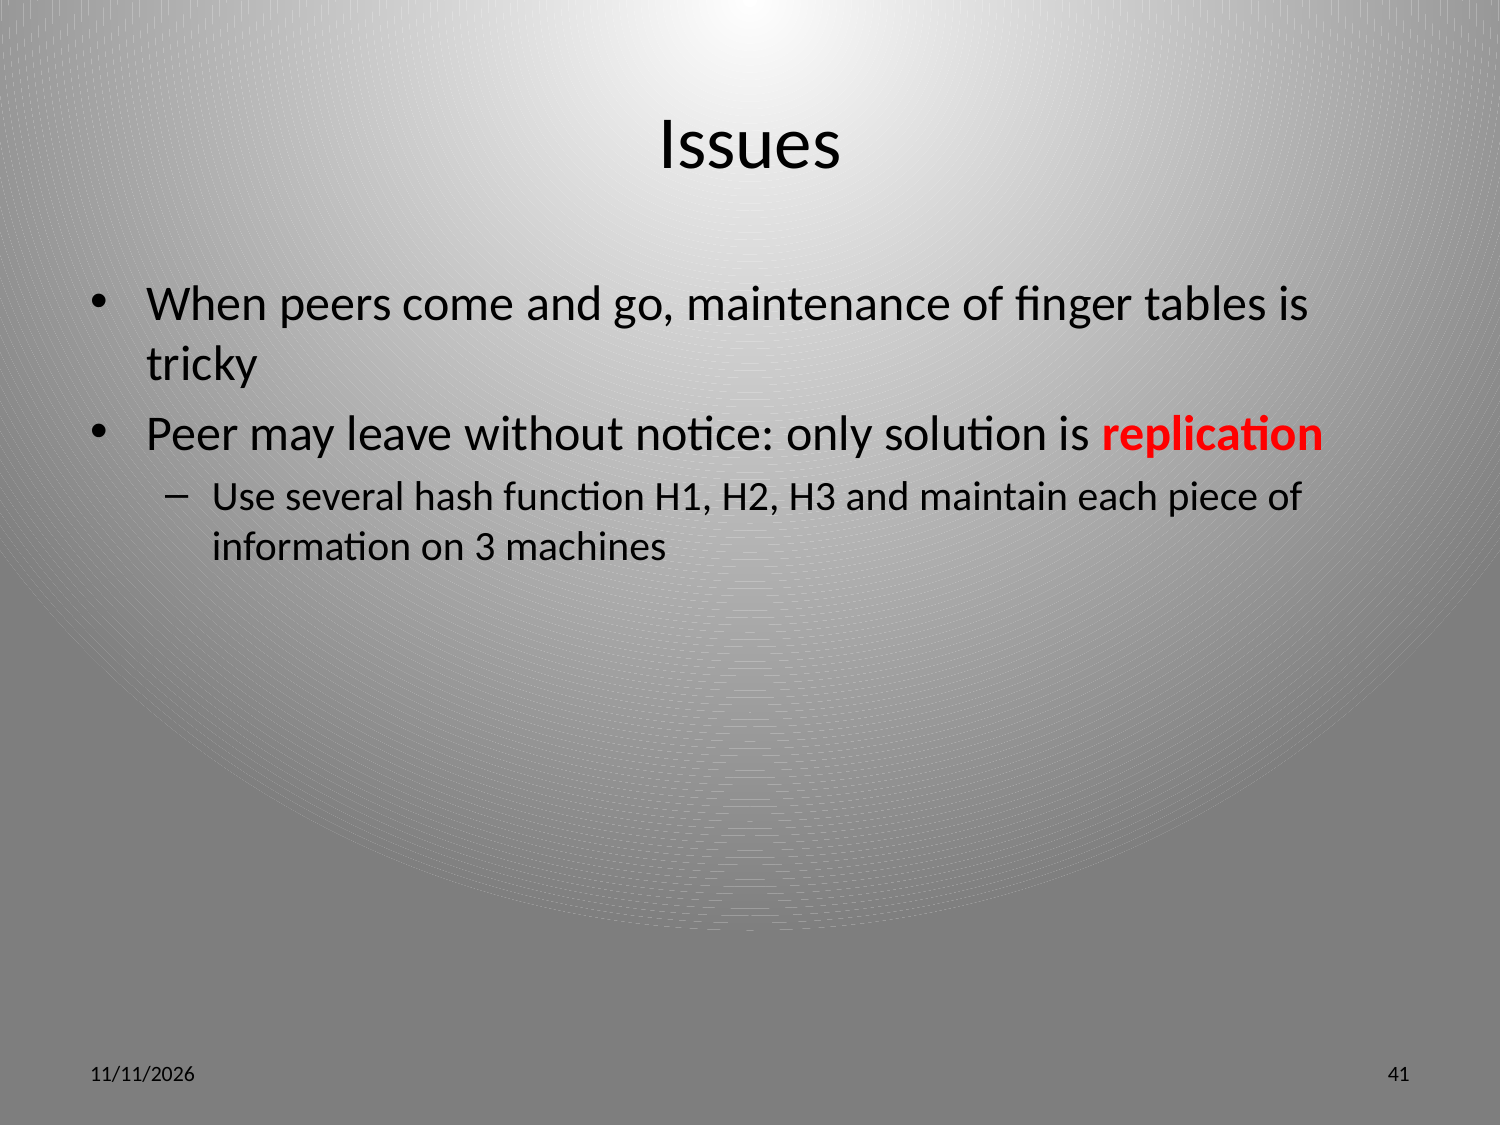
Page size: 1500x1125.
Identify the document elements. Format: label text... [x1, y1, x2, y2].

list When peers come and go, maintenance of finger tables is tricky Peer may leave without notice: only solution is replication Use several hash function H1, H2, H3 and maintain each piece of information on 3 machines [75, 262, 1425, 1005]
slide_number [75, 1042, 425, 1103]
title Issues [75, 45, 1425, 233]
slide_number 41 [1074, 1042, 1425, 1103]
